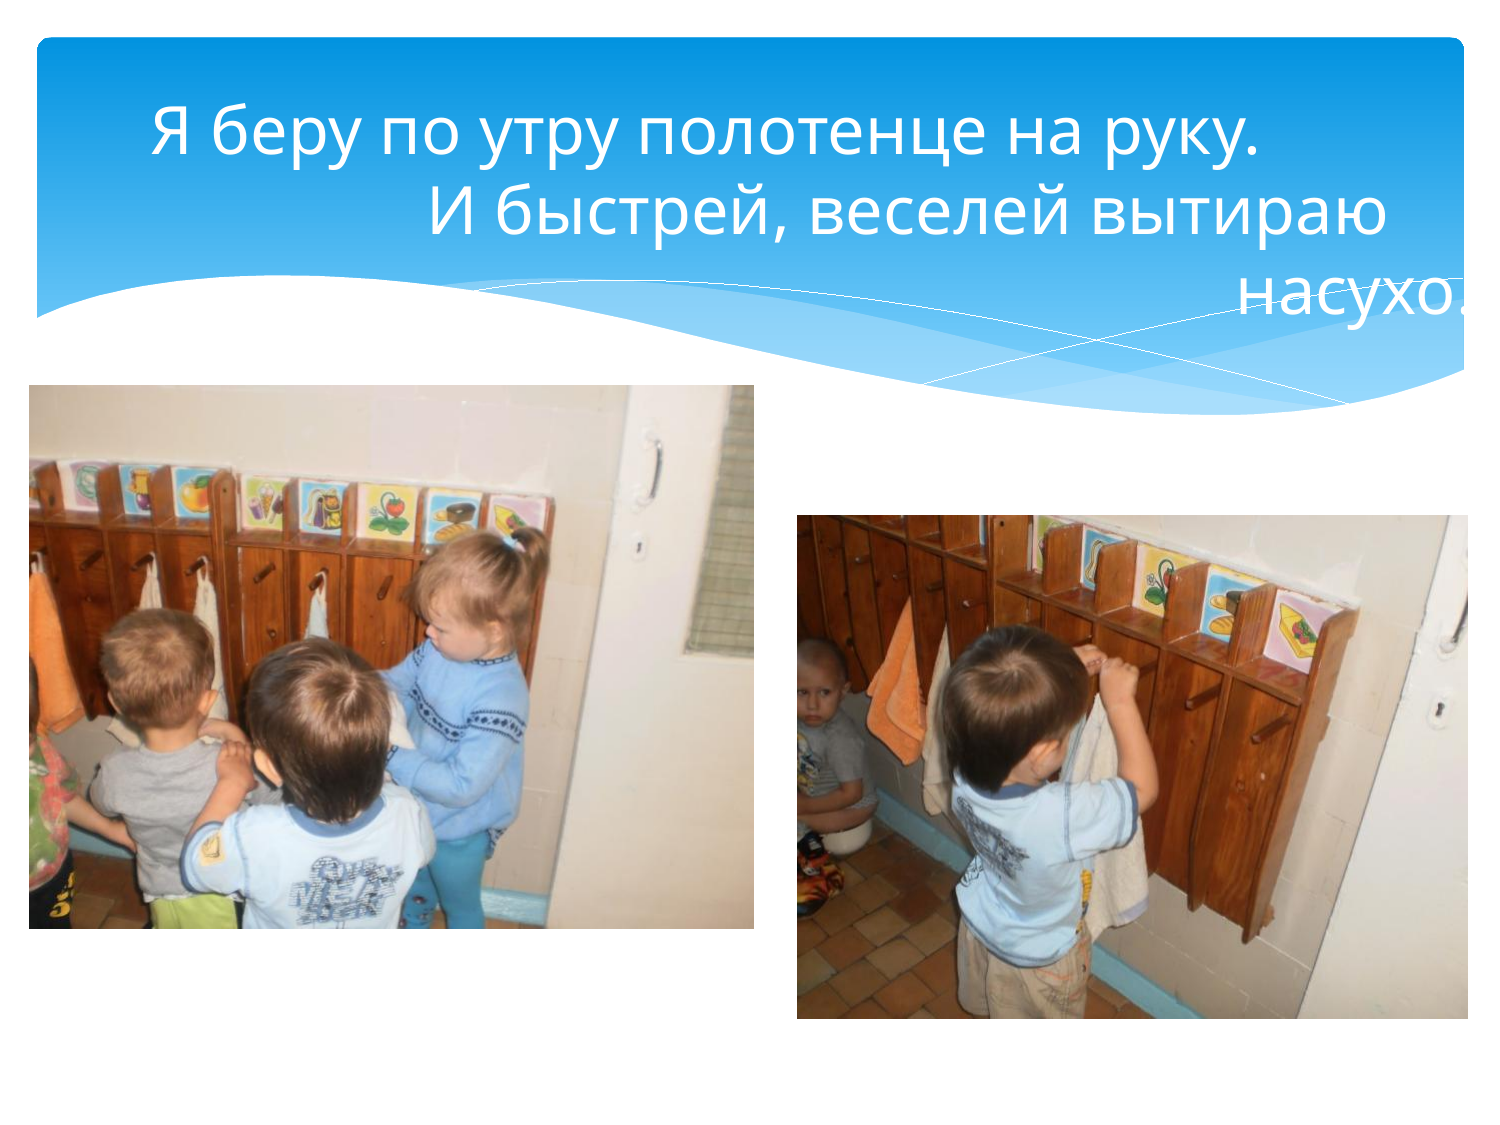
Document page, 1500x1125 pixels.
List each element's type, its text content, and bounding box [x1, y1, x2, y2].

title Я беру по утру полотенце на руку. И быстрей, веселей вытираю насухо. [135, 78, 1500, 338]
picture [796, 515, 1469, 1019]
picture [29, 385, 755, 929]
